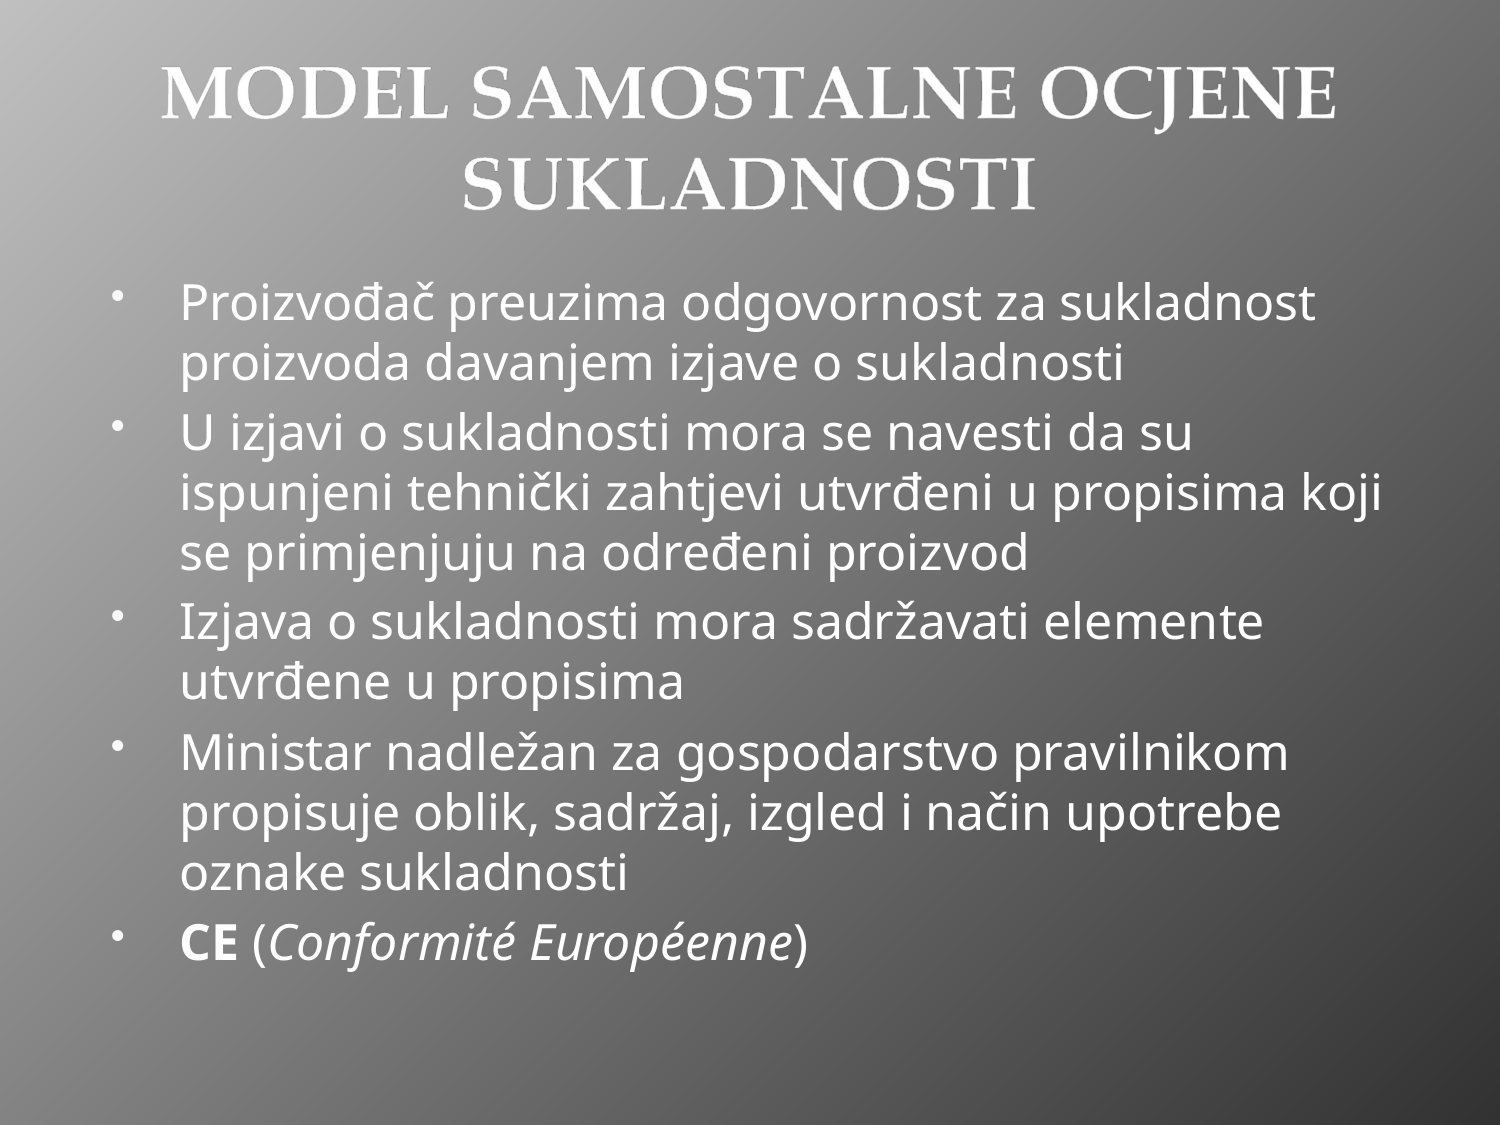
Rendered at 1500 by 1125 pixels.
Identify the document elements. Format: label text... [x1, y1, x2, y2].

list Proizvođač preuzima odgovornost za sukladnost proizvoda davanjem izjave o sukladnosti U izjavi o sukladnosti mora se navesti da su ispunjeni tehnički zahtjevi utvrđeni u propisima koji se primjenjuju na određeni proizvod Izjava o sukladnosti mora sadržavati elemente utvrđene u propisima Ministar nadležan za gospodarstvo pravilnikom propisuje oblik, sadržaj, izgled i način upotrebe oznake sukladnosti CE (Conformité Européenne) [74, 262, 1426, 1036]
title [73, 23, 1427, 235]
